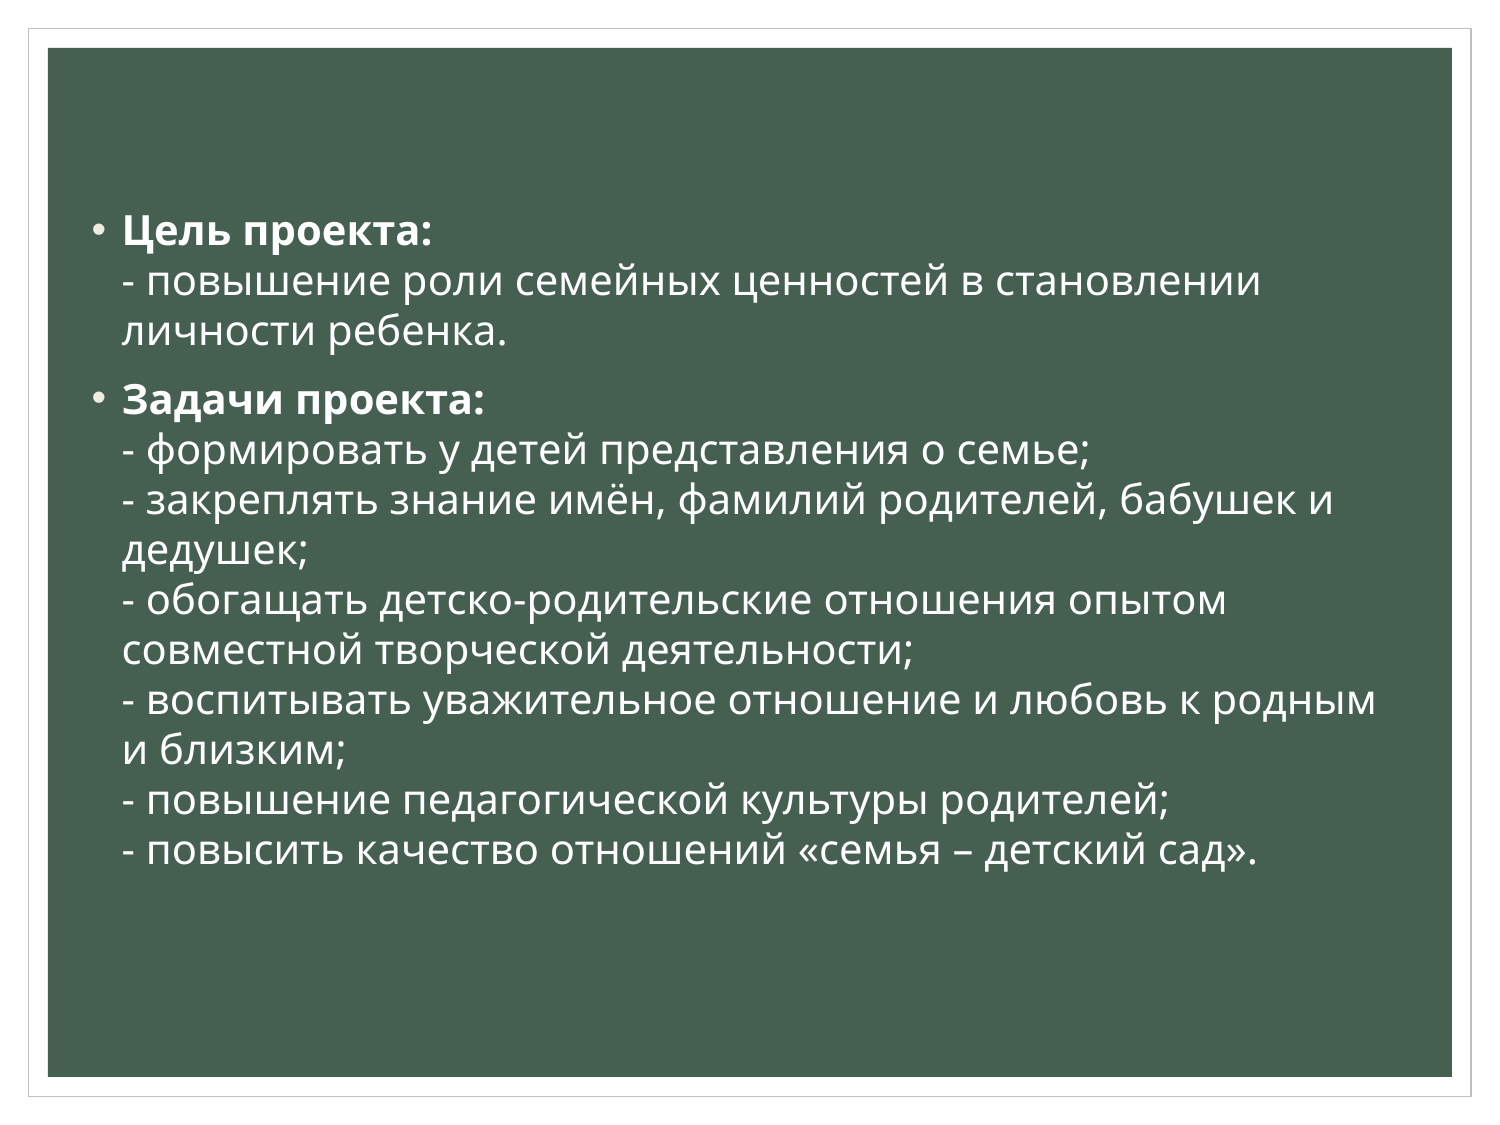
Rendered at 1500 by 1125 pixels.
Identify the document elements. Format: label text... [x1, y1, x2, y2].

list Цель проекта: - повышение роли семейных ценностей в становлении личности ребенка. Задачи проекта: - формировать у детей представления о семье; - закреплять знание имён, фамилий родителей, бабушек и дедушек; - обогащать детско-родительские отношения опытом совместной творческой деятельности; - воспитывать уважительное отношение и любовь к родным и близким; - повышение педагогической культуры родителей; - повысить качество отношений «семья – детский сад». [76, 196, 1420, 884]
